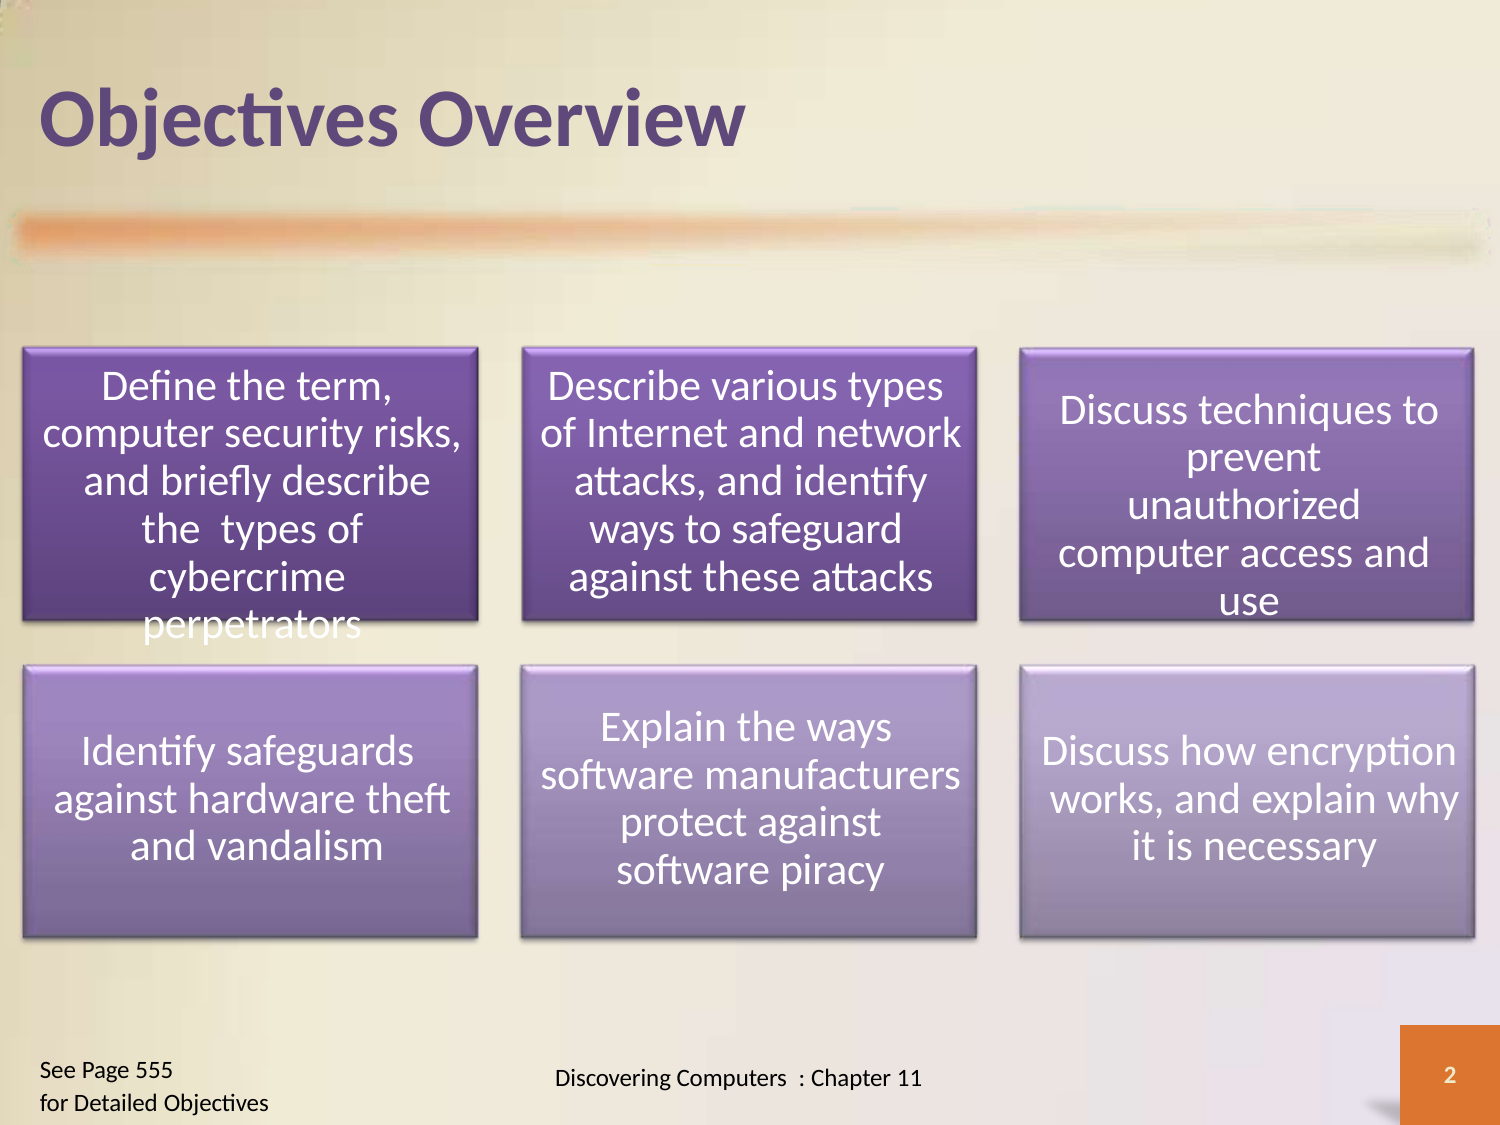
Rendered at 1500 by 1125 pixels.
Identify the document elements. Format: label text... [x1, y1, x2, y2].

text_box Discovering Computers : Chapter 11 [553, 1065, 972, 1092]
text_box Discuss techniques to prevent unauthorized computer access and use [1054, 379, 1443, 625]
text_box [500, 339, 1010, 635]
text_box [498, 659, 1001, 952]
text_box Explain the ways software manufacturers protect against software piracy [535, 696, 965, 895]
text_box Identify safeguards against hardware theft and vandalism [48, 720, 455, 871]
text_box [1, 339, 500, 635]
text_box See Page 555 for Detailed Objectives [37, 1057, 273, 1117]
text_box Describe various types of Internet and network attacks, and identify ways to safeguard against these attacks [535, 355, 965, 601]
title Objectives Overview [37, 61, 754, 252]
text_box Define the term, computer security risks, and briefly describe the types of cybercrime perpetrators [38, 355, 465, 649]
text_box [1001, 659, 1500, 952]
text_box Discuss how encryption works, and explain why it is necessary [1037, 720, 1460, 871]
text_box [12, 659, 498, 952]
text_box 2 [1437, 1062, 1463, 1089]
text_box [1010, 342, 1486, 635]
picture [0, 0, 1500, 1125]
